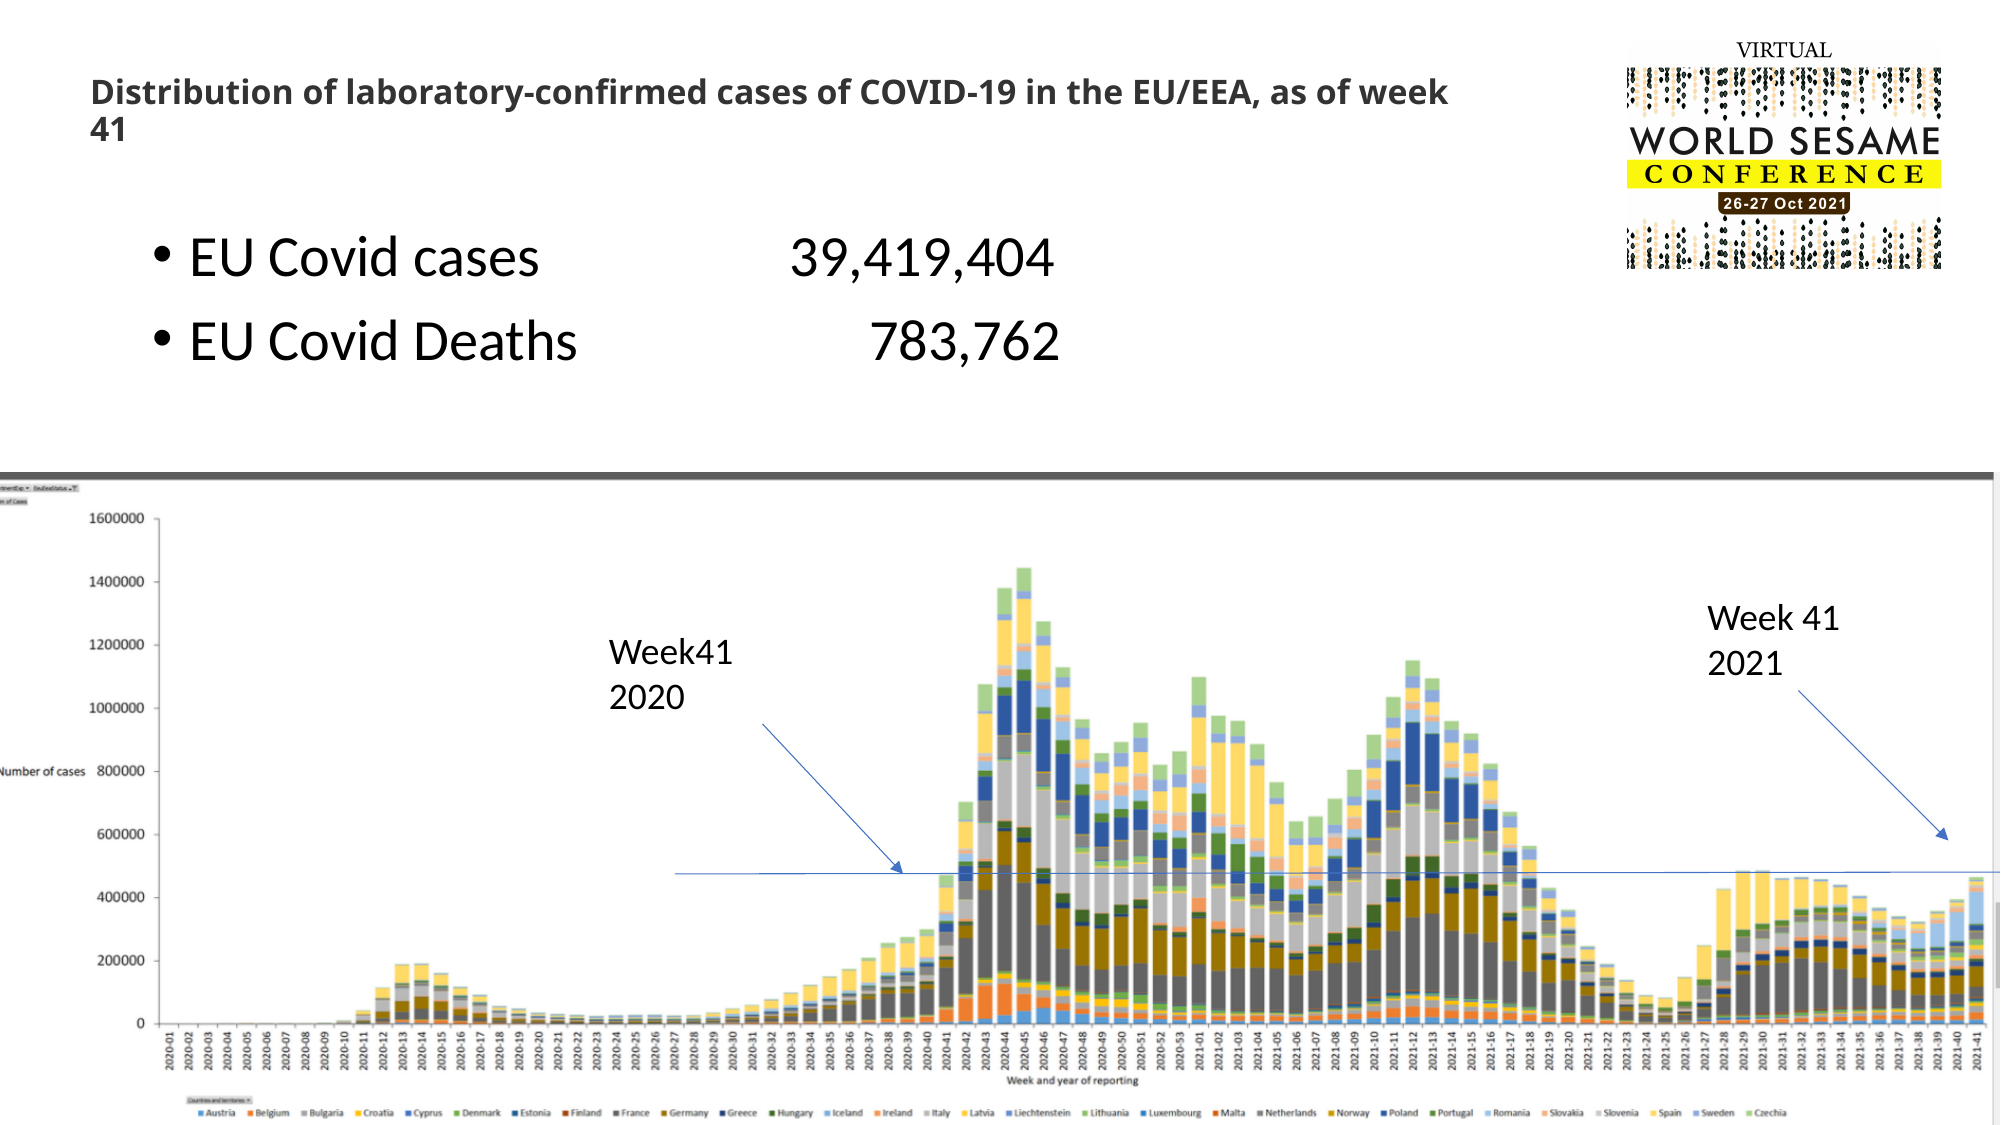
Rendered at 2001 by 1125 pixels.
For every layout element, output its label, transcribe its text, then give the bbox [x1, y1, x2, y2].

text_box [1798, 690, 1949, 841]
list EU Covid cases 39,419,404 EU Covid Deaths 783,762 [137, 218, 1832, 472]
picture [1627, 42, 1941, 269]
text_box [762, 723, 904, 872]
title Distribution of laboratory-confirmed cases of COVID-19 in the EU/EEA, as of week 41 [75, 35, 1504, 177]
picture [0, 472, 2000, 1125]
